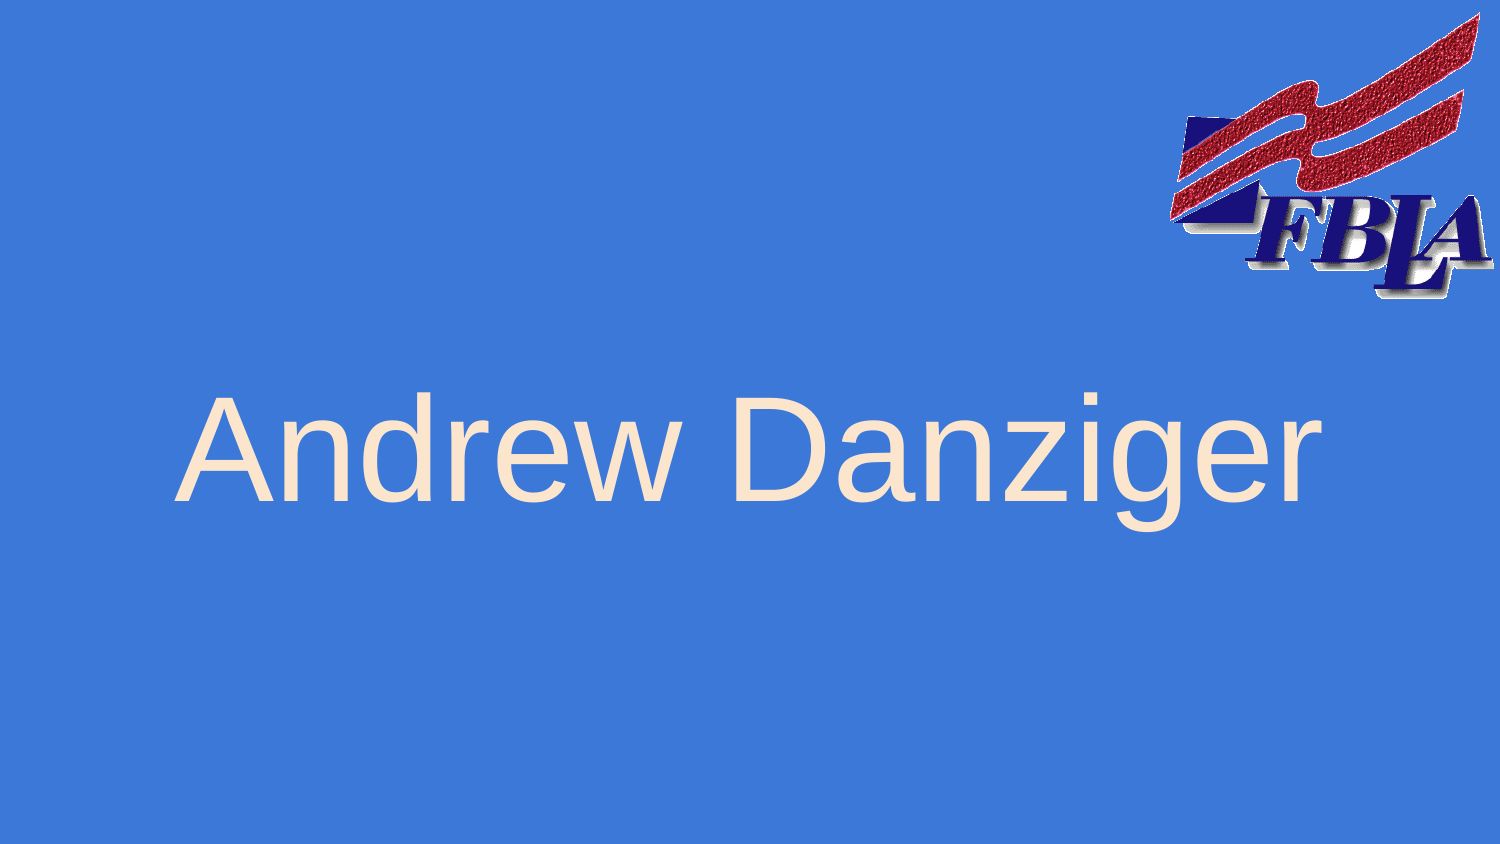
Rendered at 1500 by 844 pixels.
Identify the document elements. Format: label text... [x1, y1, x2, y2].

list Andrew Danziger [51, 189, 1449, 750]
picture [1167, 8, 1494, 301]
